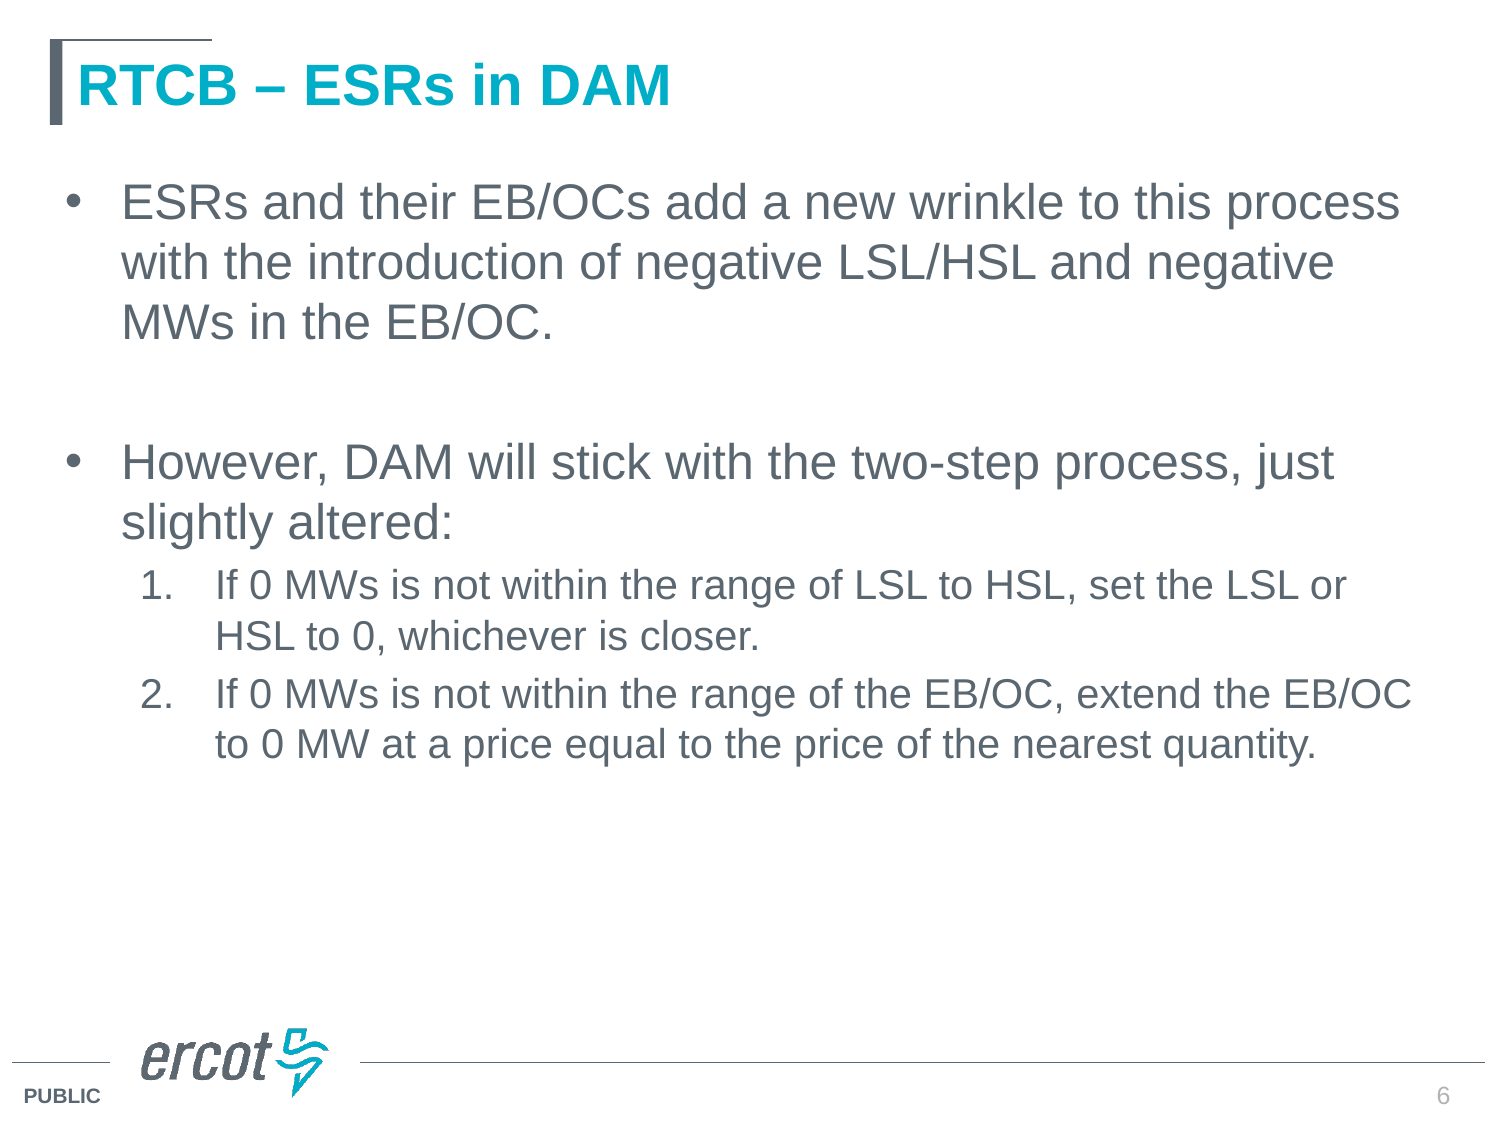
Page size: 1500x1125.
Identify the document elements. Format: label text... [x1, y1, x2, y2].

list ESRs and their EB/OCs add a new wrinkle to this process with the introduction of negative LSL/HSL and negative MWs in the EB/OC. However, DAM will stick with the two-step process, just slightly altered: If 0 MWs is not within the range of LSL to HSL, set the LSL or HSL to 0, whichever is closer. If 0 MWs is not within the range of the EB/OC, extend the EB/OC to 0 MW at a price equal to the price of the nearest quantity. [50, 162, 1450, 992]
title RTCB – ESRs in DAM [62, 39, 1450, 125]
slide_number 6 [1400, 1076, 1488, 1113]
picture [137, 1024, 332, 1100]
